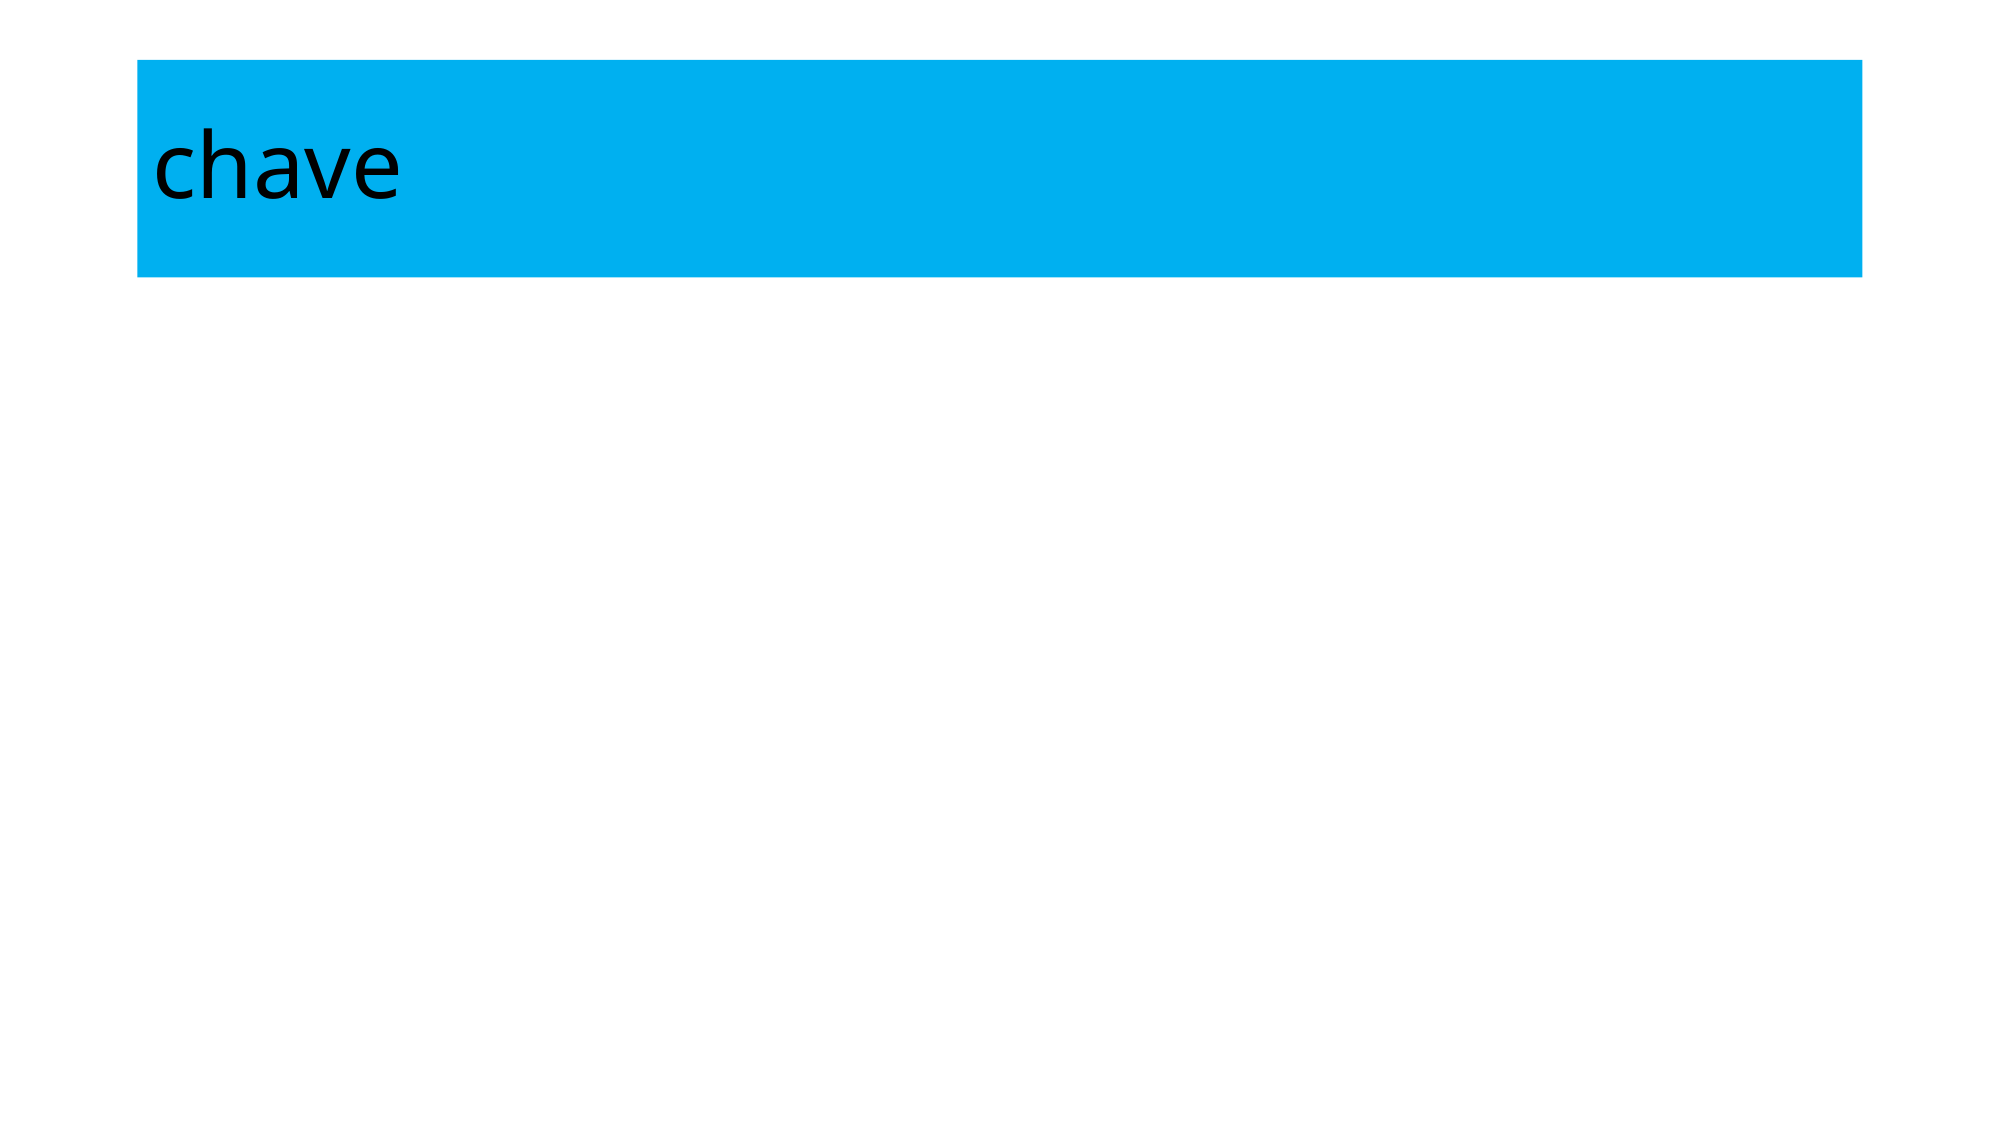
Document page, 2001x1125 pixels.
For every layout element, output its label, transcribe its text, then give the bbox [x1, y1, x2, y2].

title chave [137, 59, 1863, 278]
